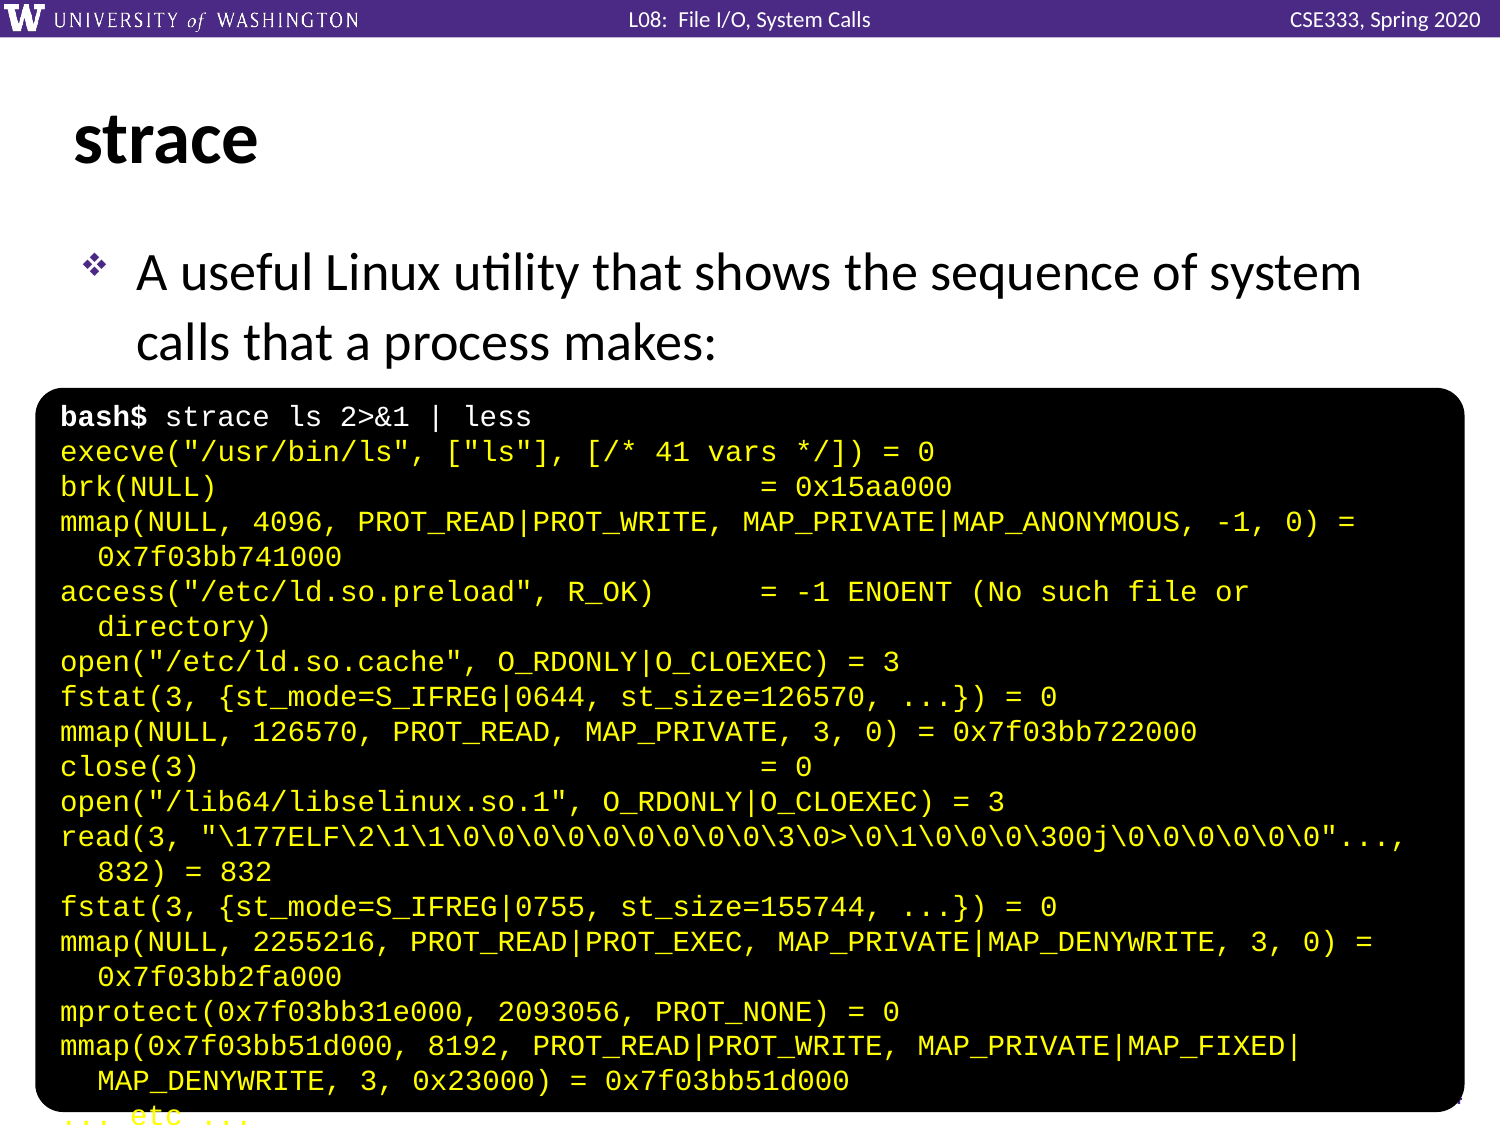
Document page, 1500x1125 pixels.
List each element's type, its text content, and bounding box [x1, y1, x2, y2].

title strace [58, 71, 1438, 197]
slide_number 44 [1400, 1065, 1500, 1125]
list A useful Linux utility that shows the sequence of system calls that a process makes: [64, 223, 1438, 389]
picture [4, 4, 358, 32]
text_box bash$ strace ls 2>&1 | less execve("/usr/bin/ls", ["ls"], [/* 41 vars */]) = 0 brk(NULL) = 0x15aa000 mmap(NULL, 4096, PROT_READ|PROT_WRITE, MAP_PRIVATE|MAP_ANONYMOUS, -1, 0) = 0x7f03bb741000 access("/etc/ld.so.preload", R_OK) = -1 ENOENT (No such file or directory) open("/etc/ld.so.cache", O_RDONLY|O_CLOEXEC) = 3 fstat(3, {st_mode=S_IFREG|0644, st_size=126570, ...}) = 0 mmap(NULL, 126570, PROT_READ, MAP_PRIVATE, 3, 0) = 0x7f03bb722000 close(3) = 0 open("/lib64/libselinux.so.1", O_RDONLY|O_CLOEXEC) = 3 read(3, "\177ELF\2\1\1\0\0\0\0\0\0\0\0\0\3\0>\0\1\0\0\0\300j\0\0\0\0\0\0"..., 832) = 832 fstat(3, {st_mode=S_IFREG|0755, st_size=155744, ...}) = 0 mmap(NULL, 2255216, PROT_READ|PROT_EXEC, MAP_PRIVATE|MAP_DENYWRITE, 3, 0) = 0x7f03bb2fa000 mprotect(0x7f03bb31e000, 2093056, PROT_NONE) = 0 mmap(0x7f03bb51d000, 8192, PROT_READ|PROT_WRITE, MAP_PRIVATE|MAP_FIXED|MAP_DENYWRITE, 3, 0x23000) = 0x7f03bb51d000 ... etc ... [37, 389, 1463, 1110]
